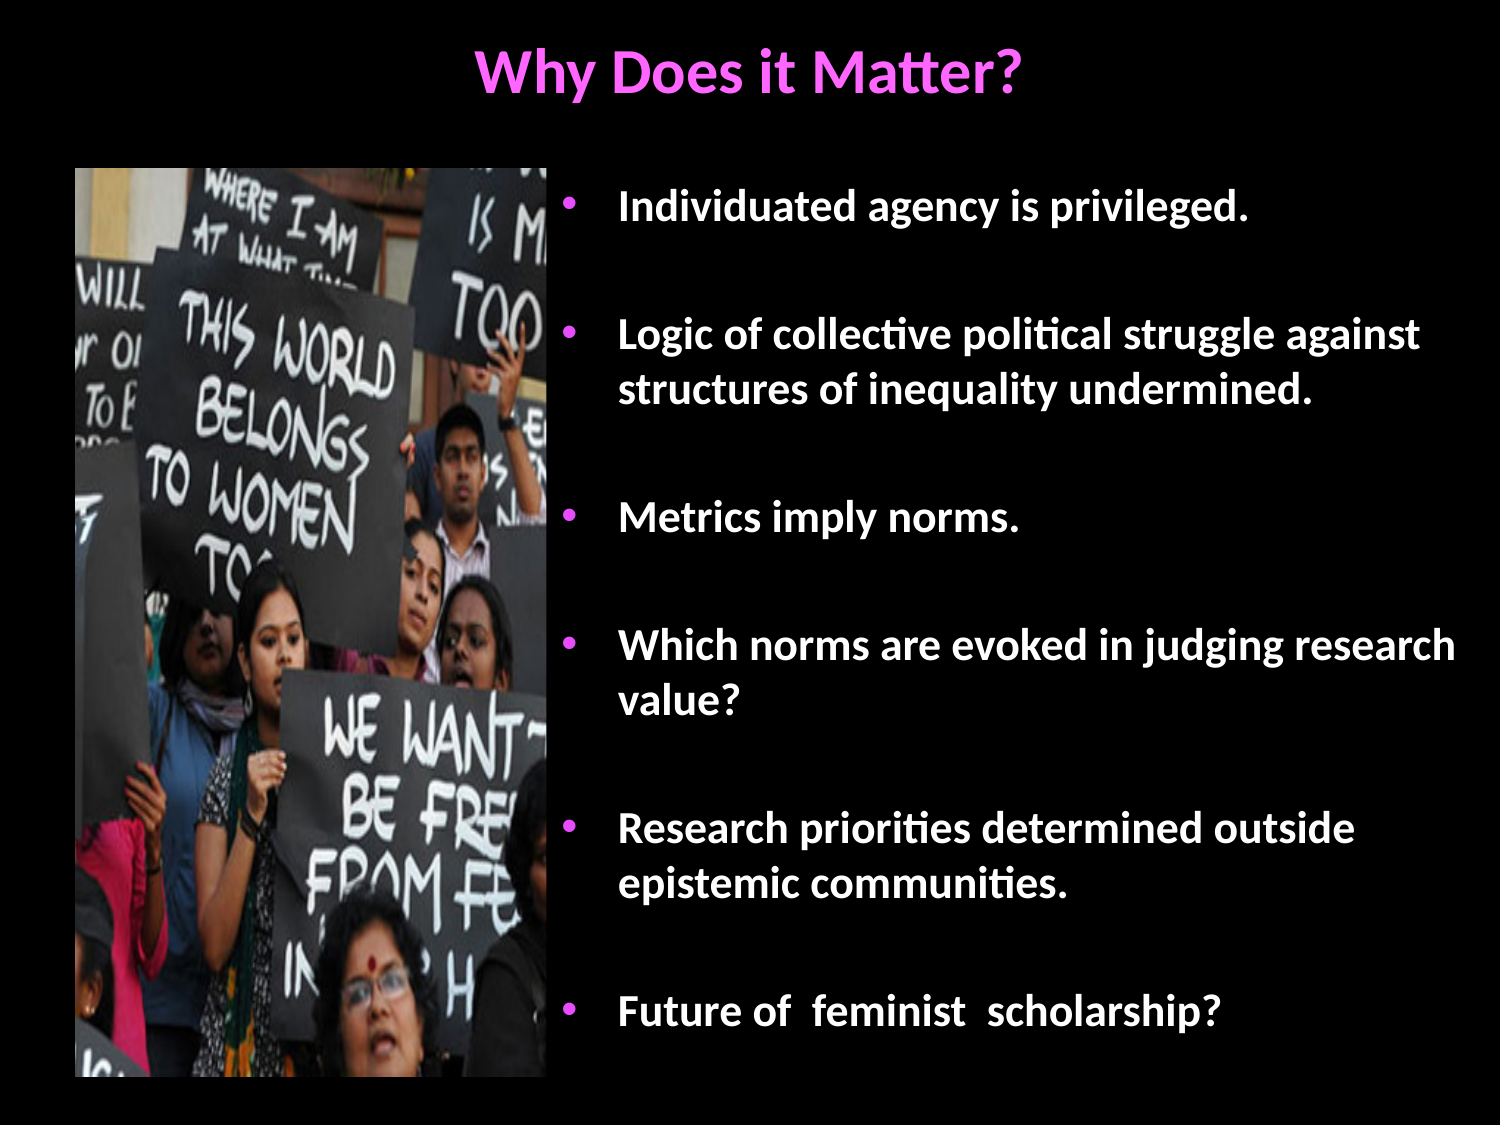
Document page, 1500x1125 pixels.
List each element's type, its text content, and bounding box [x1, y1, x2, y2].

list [74, 167, 547, 1078]
list Individuated agency is privileged. Logic of collective political struggle against structures of inequality undermined. Metrics imply norms. Which norms are evoked in judging research value? Research priorities determined outside epistemic communities. Future of feminist scholarship? [546, 168, 1473, 1125]
title Why Does it Matter? [75, 21, 1425, 114]
